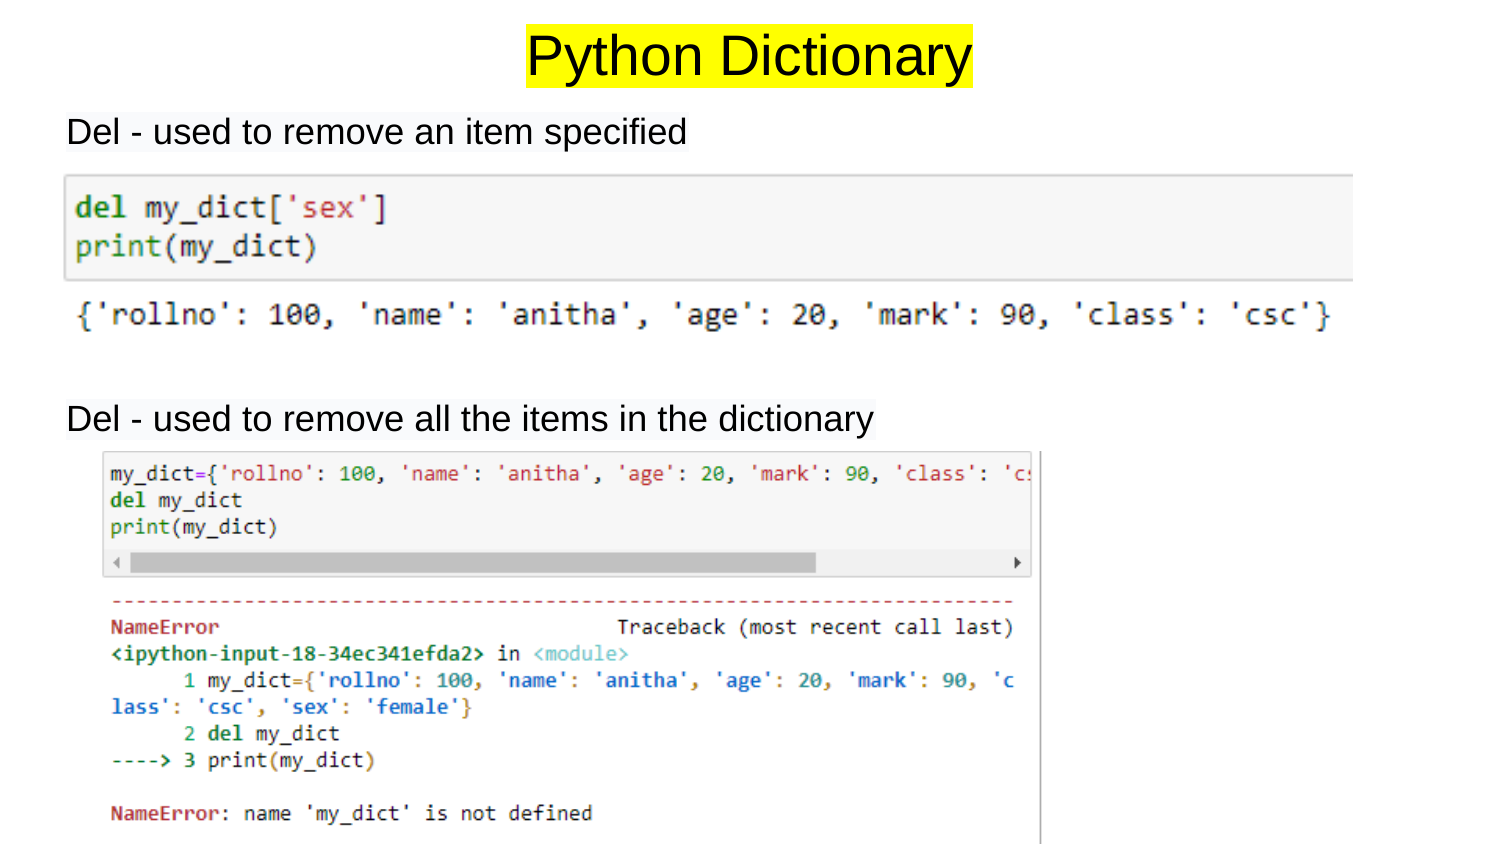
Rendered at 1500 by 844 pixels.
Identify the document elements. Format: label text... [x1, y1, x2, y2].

picture [61, 168, 1353, 357]
picture [101, 451, 1065, 844]
title Python Dictionary [51, 9, 1449, 90]
list Del - used to remove an item specified Del - used to remove all the items in the dictionary [51, 90, 1449, 737]
